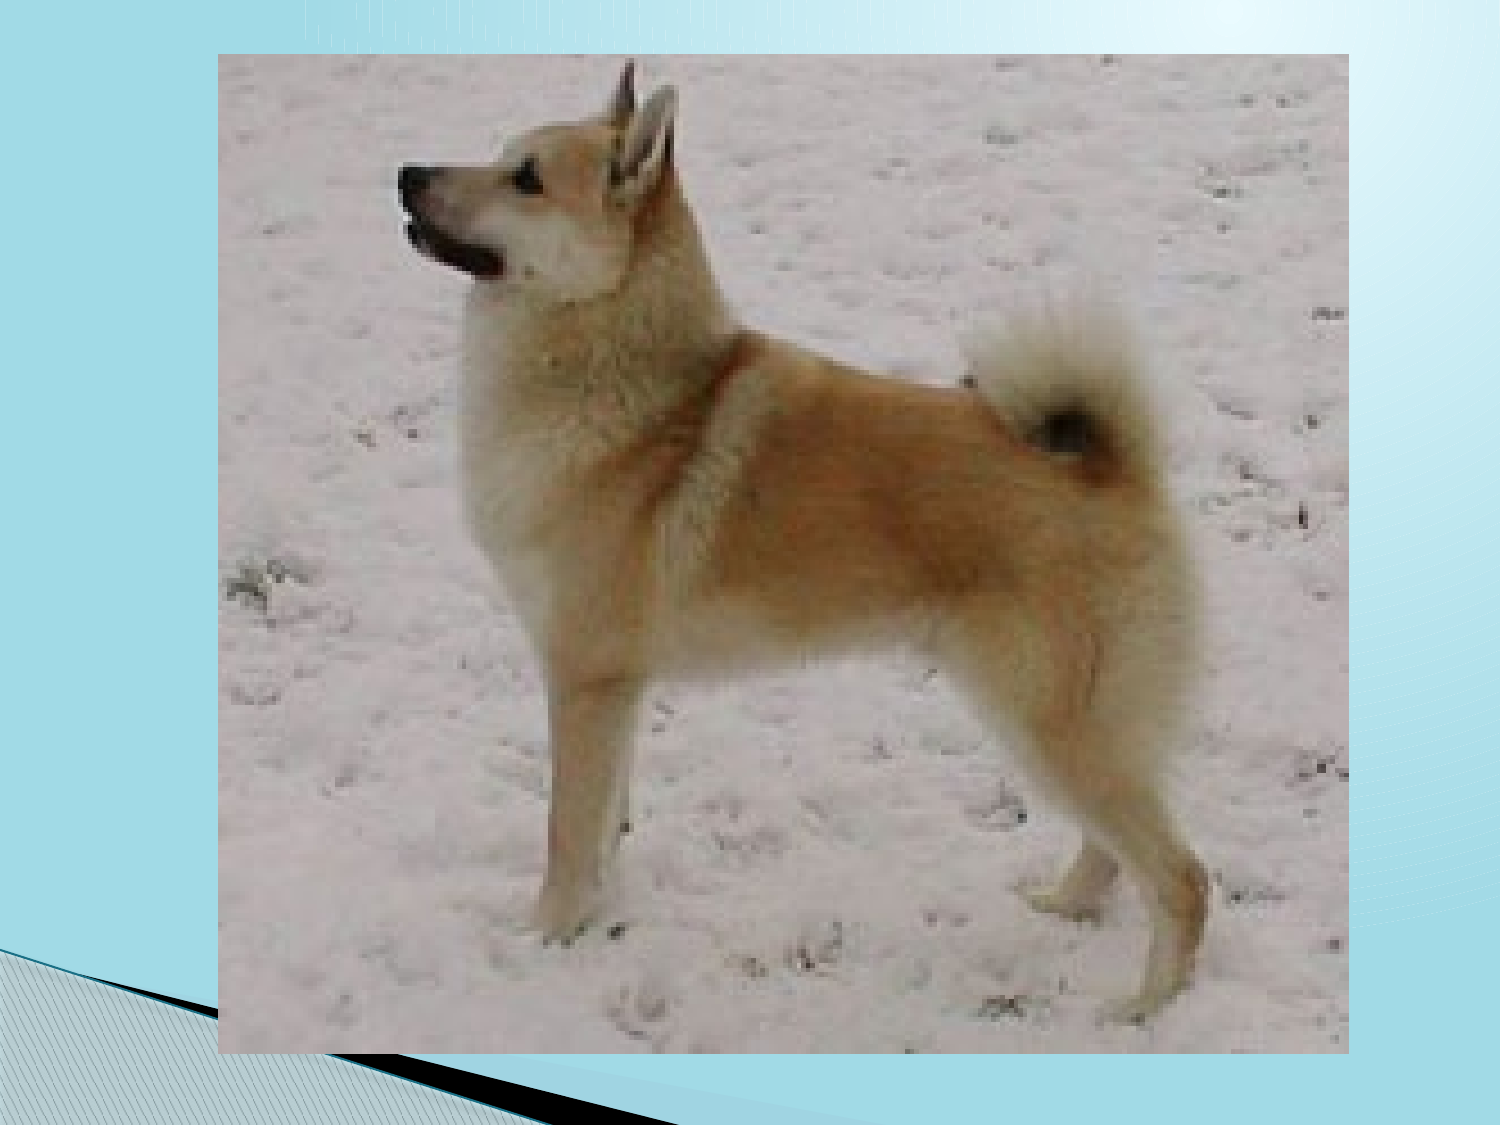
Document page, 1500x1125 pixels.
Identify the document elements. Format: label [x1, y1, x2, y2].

picture [218, 54, 1349, 1054]
